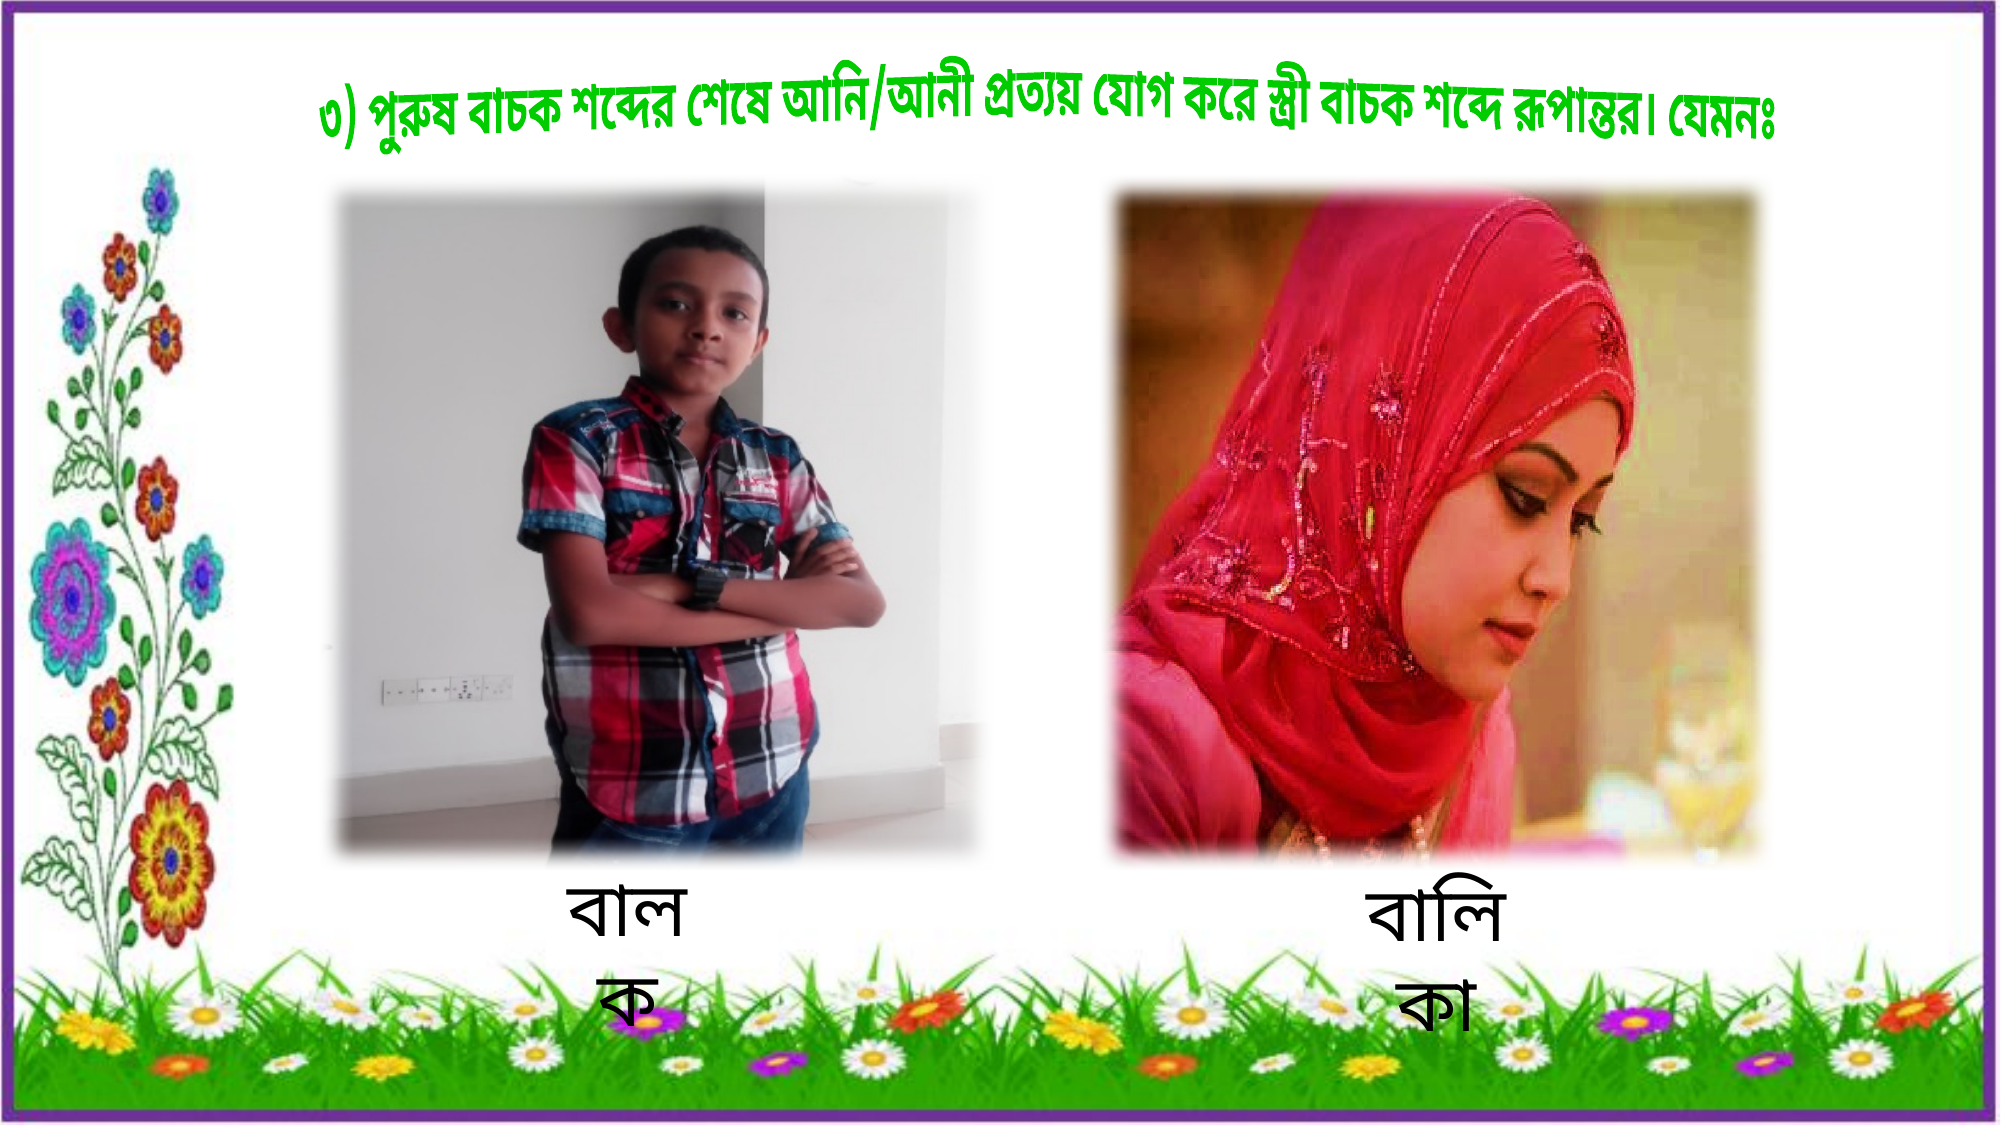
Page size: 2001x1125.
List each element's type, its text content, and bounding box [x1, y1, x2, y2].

text_box বালক [525, 871, 730, 1050]
picture [0, 0, 2001, 1125]
text_box বালিকা [1329, 871, 1543, 1054]
